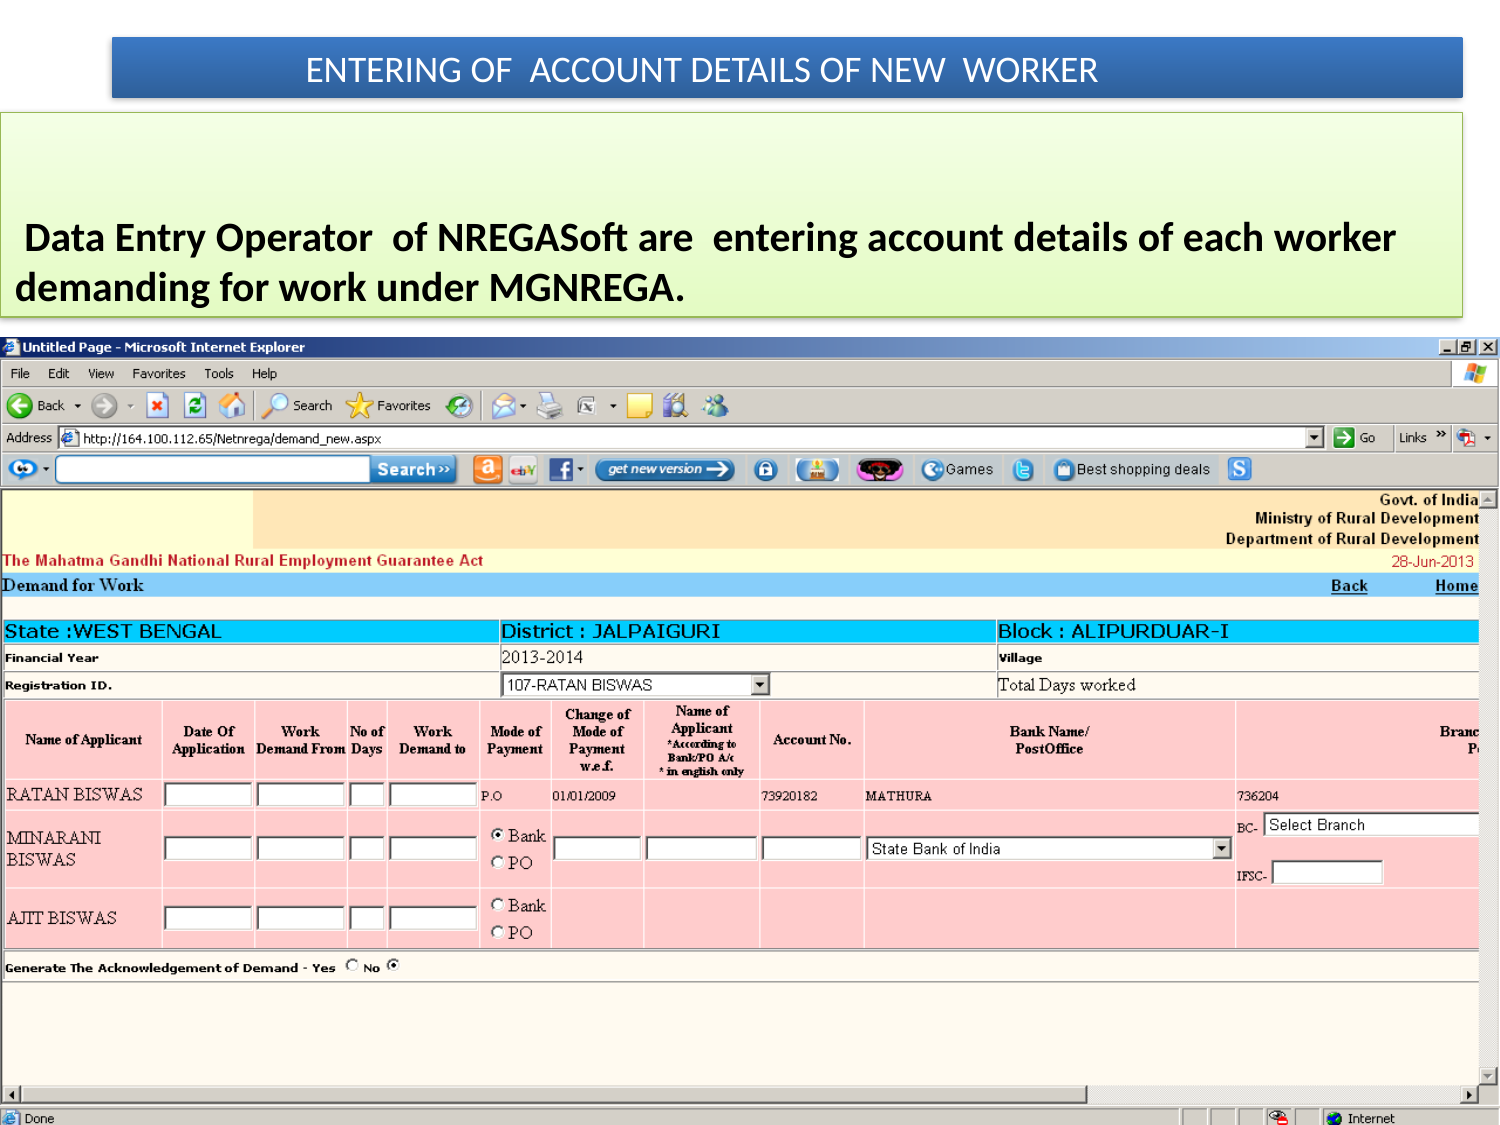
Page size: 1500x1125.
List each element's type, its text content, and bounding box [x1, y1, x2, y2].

picture [0, 337, 1500, 1125]
text_box Data Entry Operator of NREGASoft are entering account details of each worker demanding for work under MGNREGA. [0, 112, 1463, 318]
text_box ENTERING OF ACCOUNT DETAILS OF NEW WORKER [112, 37, 1463, 98]
